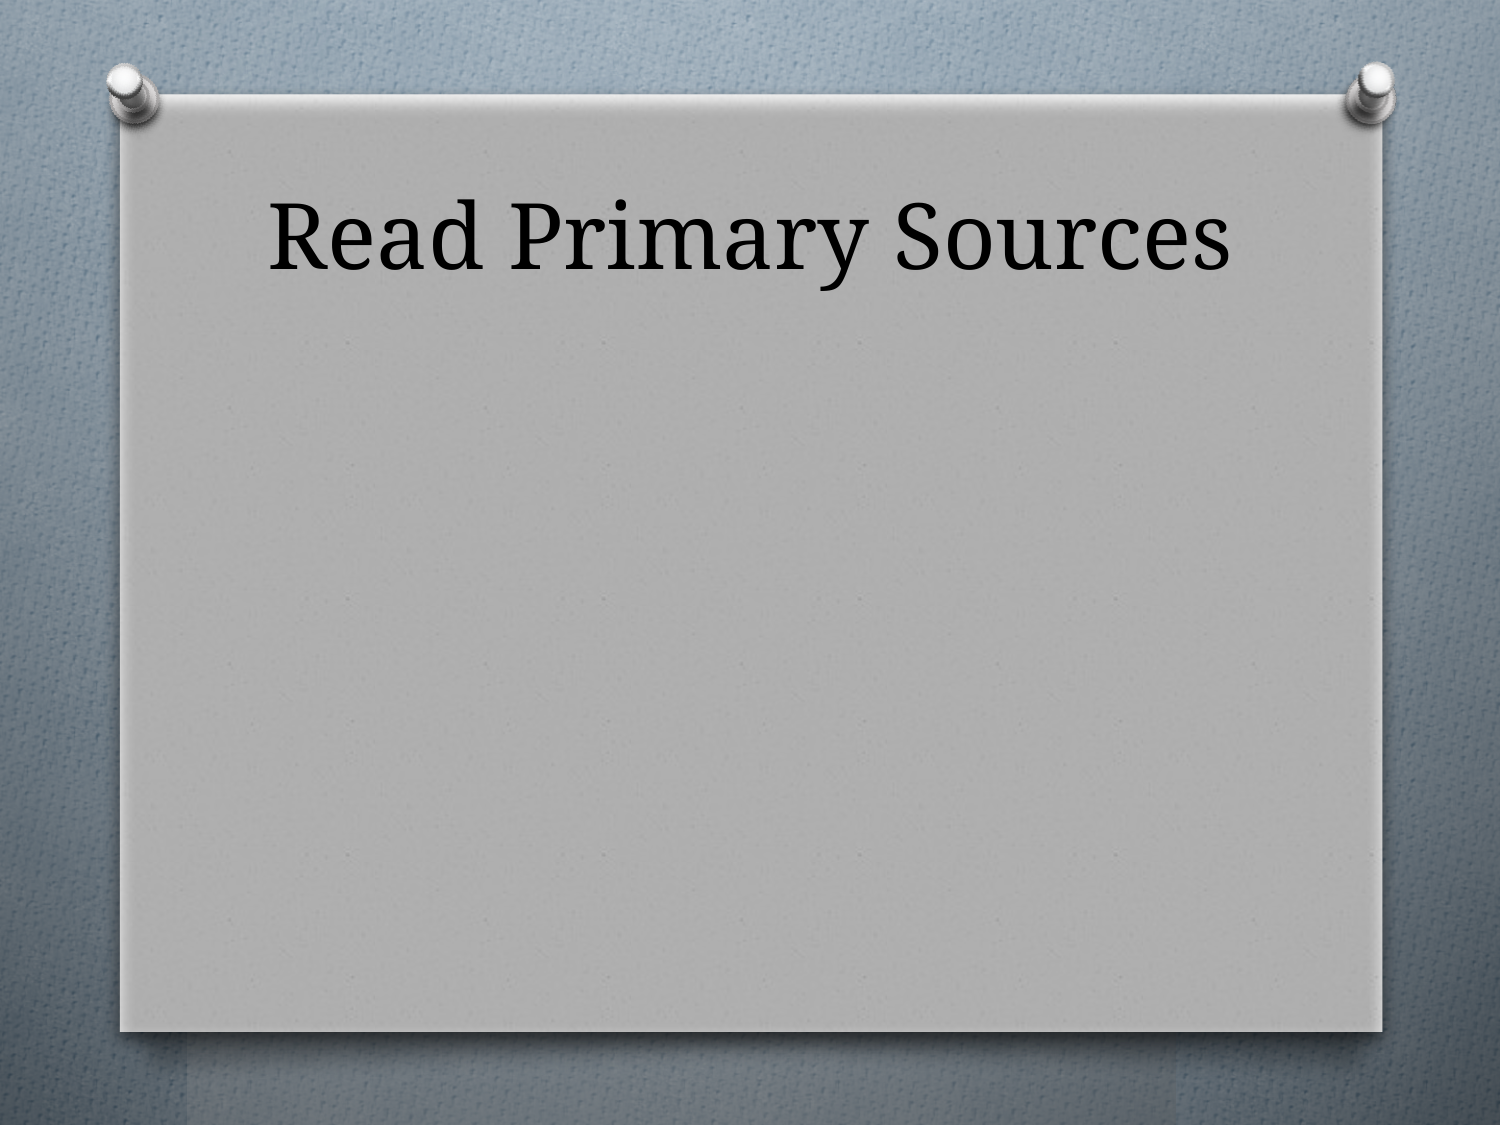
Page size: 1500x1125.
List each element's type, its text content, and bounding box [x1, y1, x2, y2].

picture [75, 29, 198, 153]
picture [1317, 35, 1439, 156]
title Read Primary Sources [179, 134, 1323, 332]
